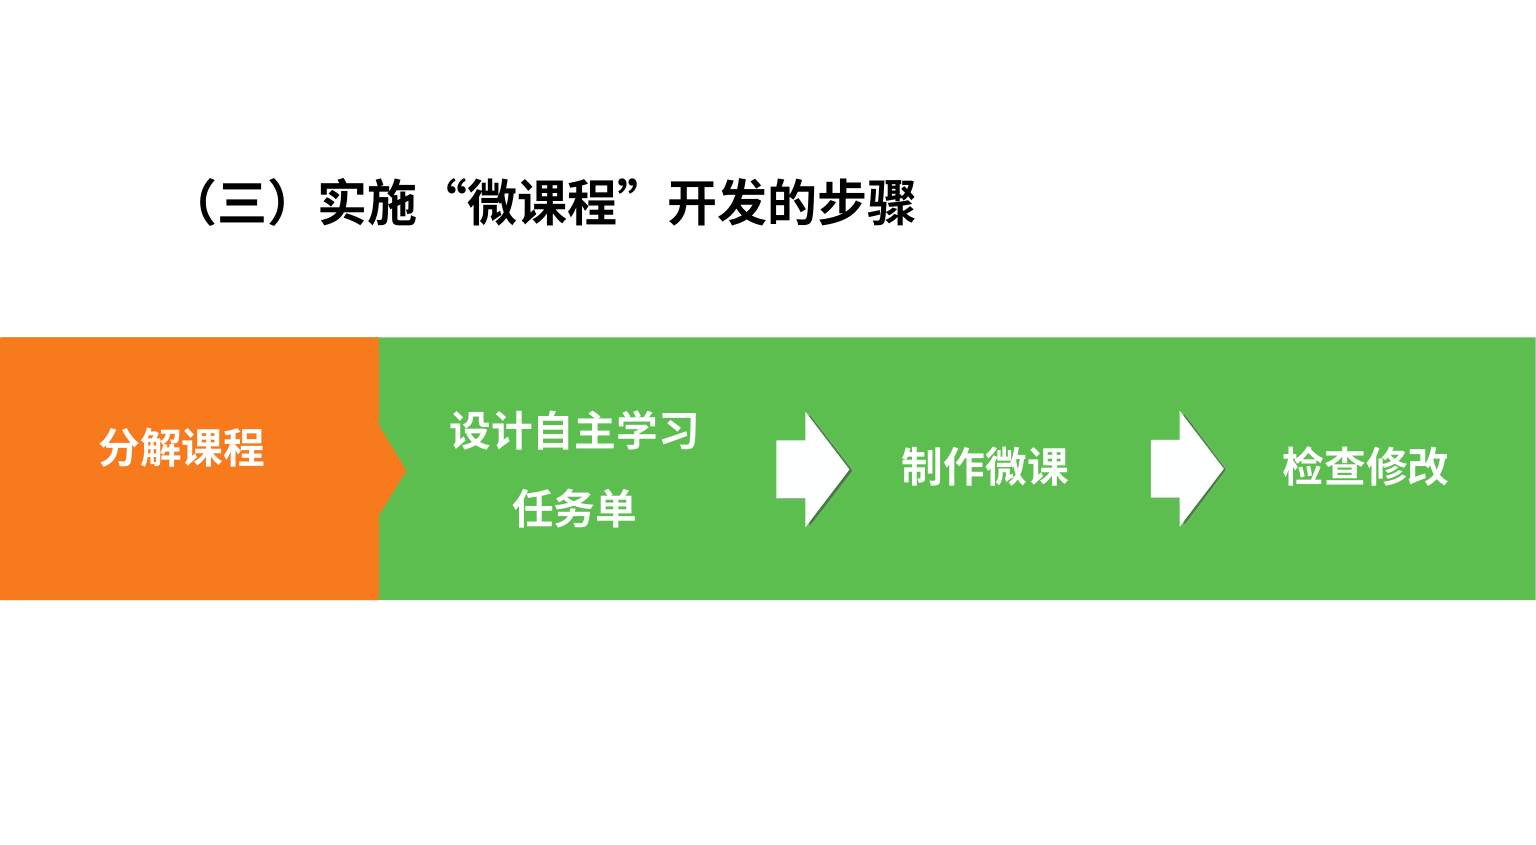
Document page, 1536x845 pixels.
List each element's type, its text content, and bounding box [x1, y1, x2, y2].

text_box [0, 337, 1536, 601]
text_box （三）实施“微课程”开发的步骤 [153, 164, 1041, 238]
